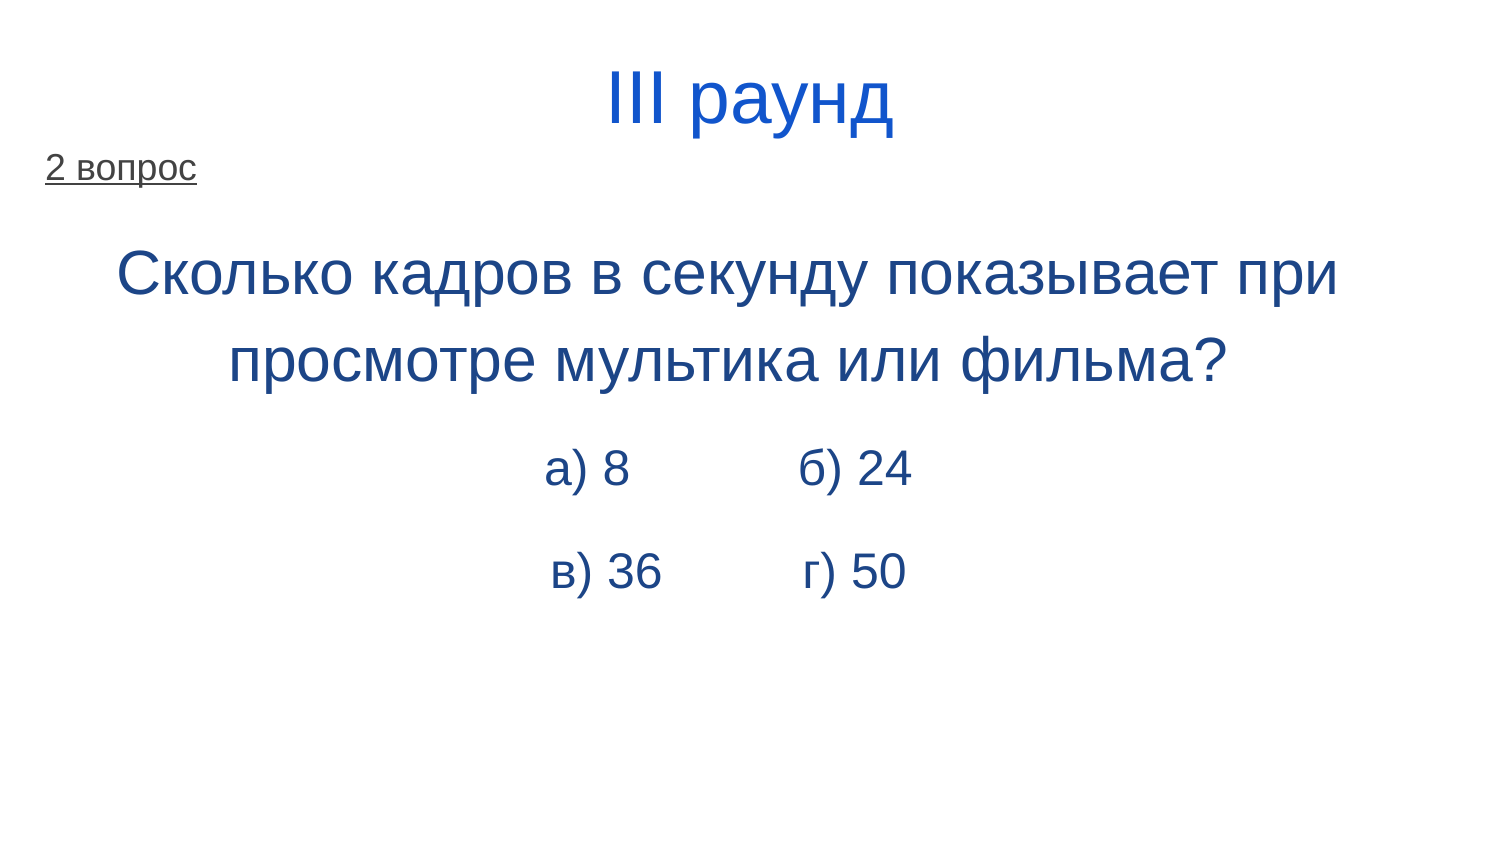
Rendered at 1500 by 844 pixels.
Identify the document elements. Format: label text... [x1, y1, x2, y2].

title III раунд [51, 33, 1449, 128]
list 2 вопрос Сколько кадров в секунду показывает при просмотре мультика или фильма? а) 8 б) 24 в) 36 г) 50 [29, 121, 1428, 682]
